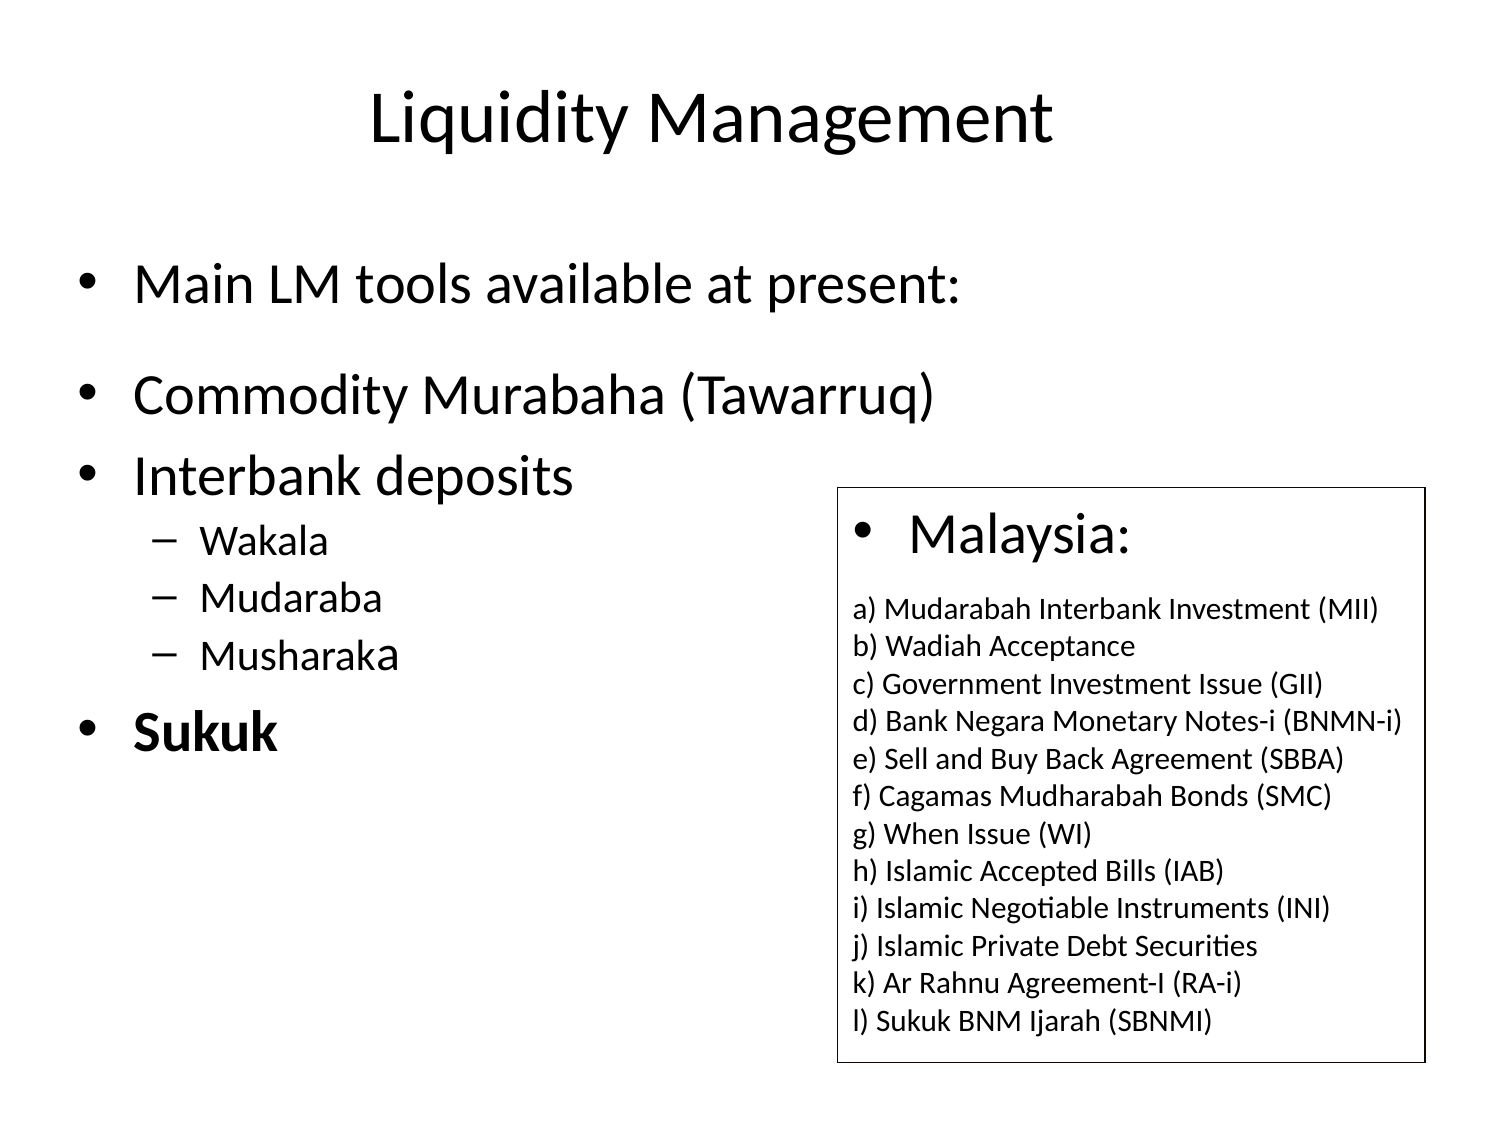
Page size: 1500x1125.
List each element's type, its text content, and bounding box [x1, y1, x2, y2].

text_box Malaysia: a) Mudarabah Interbank Investment (MII) b) Wadiah Acceptance c) Government Investment Issue (GII) d) Bank Negara Monetary Notes-i (BNMN-i) e) Sell and Buy Back Agreement (SBBA) f) Cagamas Mudharabah Bonds (SMC) g) When Issue (WI) h) Islamic Accepted Bills (IAB) i) Islamic Negotiable Instruments (INI) j) Islamic Private Debt Securities k) Ar Rahnu Agreement-I (RA-i) l) Sukuk BNM Ijarah (SBNMI) [837, 487, 1425, 1063]
text_box Liquidity Management [37, 37, 1388, 188]
list Main LM tools available at present: Commodity Murabaha (Tawarruq) Interbank deposits Wakala Mudaraba Musharaka Sukuk [62, 237, 1388, 1001]
